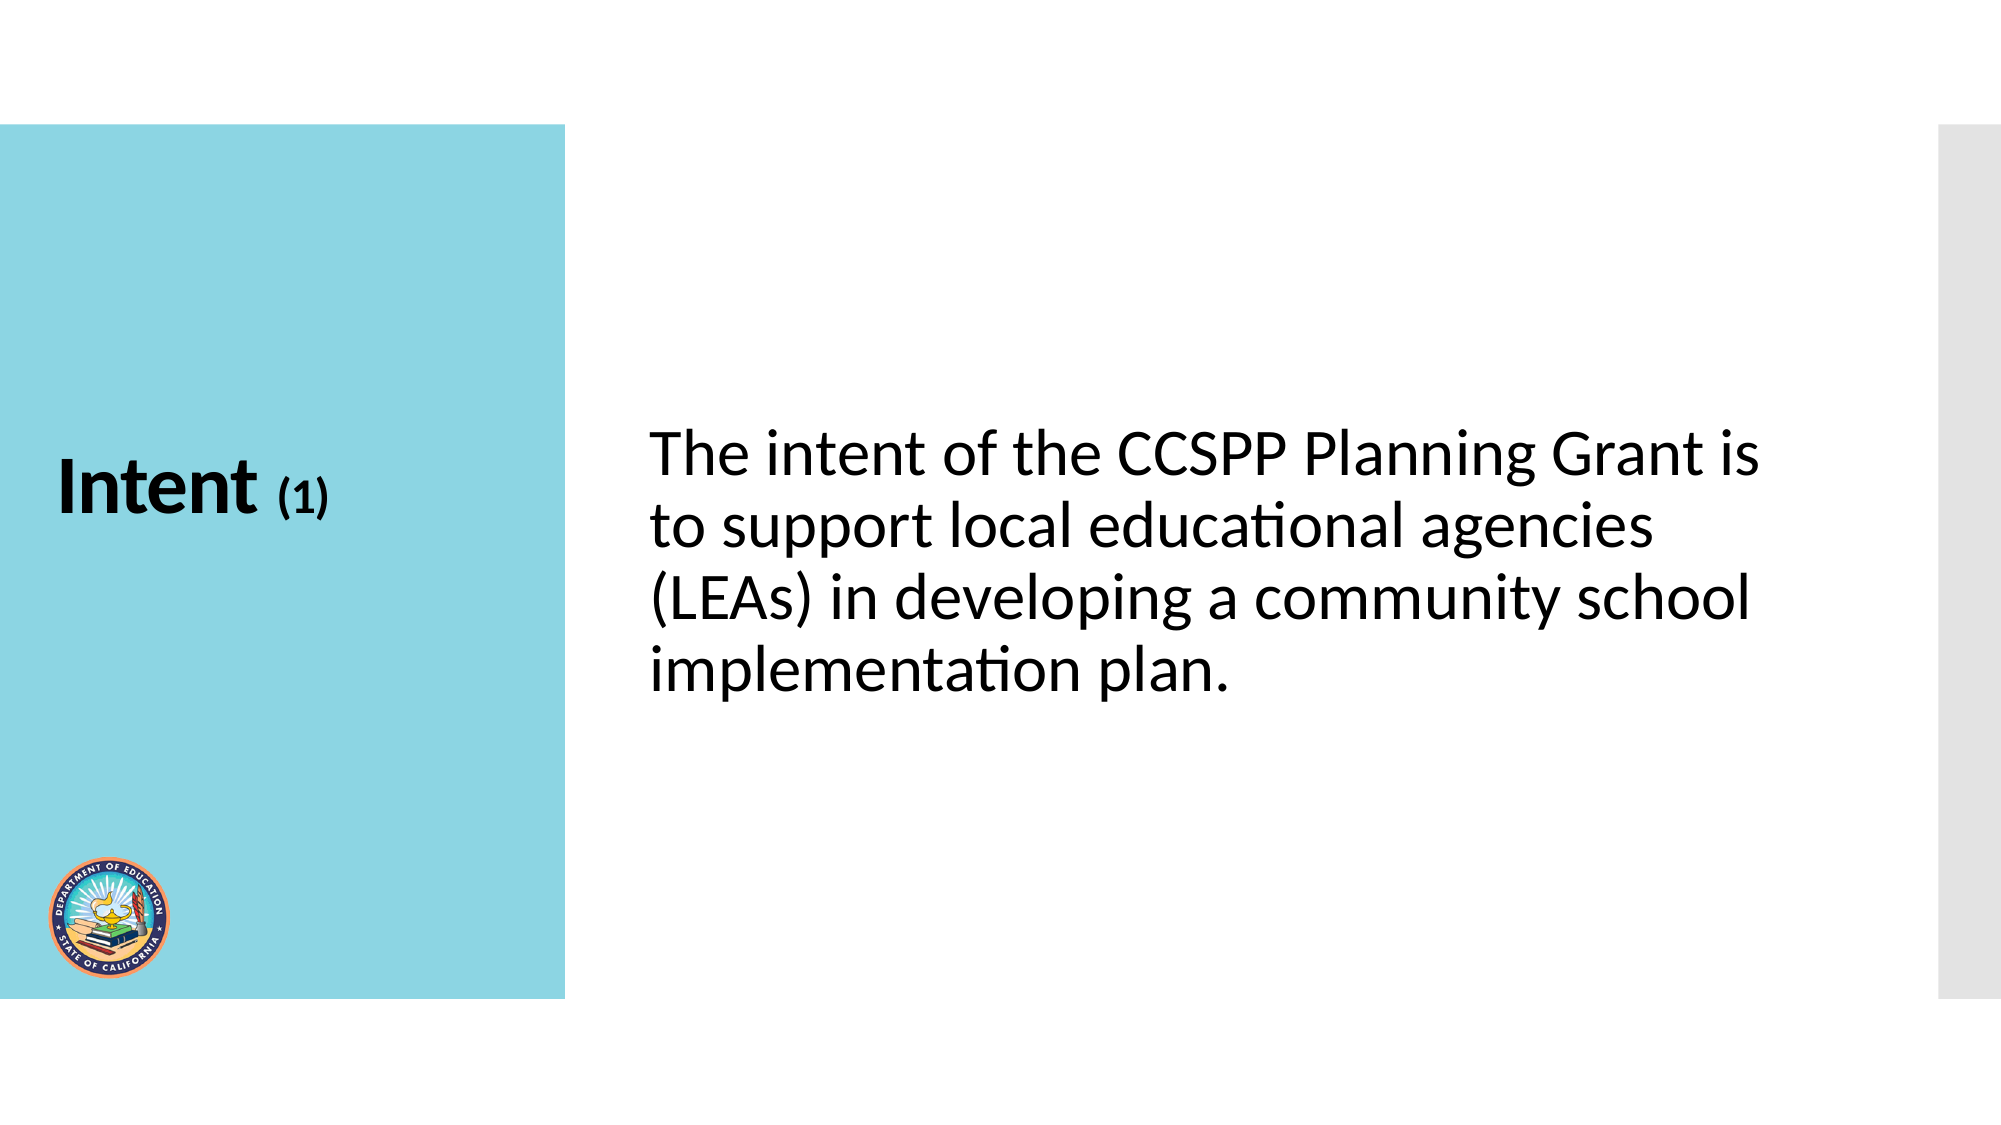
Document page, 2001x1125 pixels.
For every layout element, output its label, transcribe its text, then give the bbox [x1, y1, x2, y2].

title Intent (1) [41, 184, 525, 789]
list The intent of the CCSPP Planning Grant is to support local educational agencies (LEAs) in developing a community school implementation plan. [634, 141, 1835, 982]
picture [41, 849, 175, 983]
